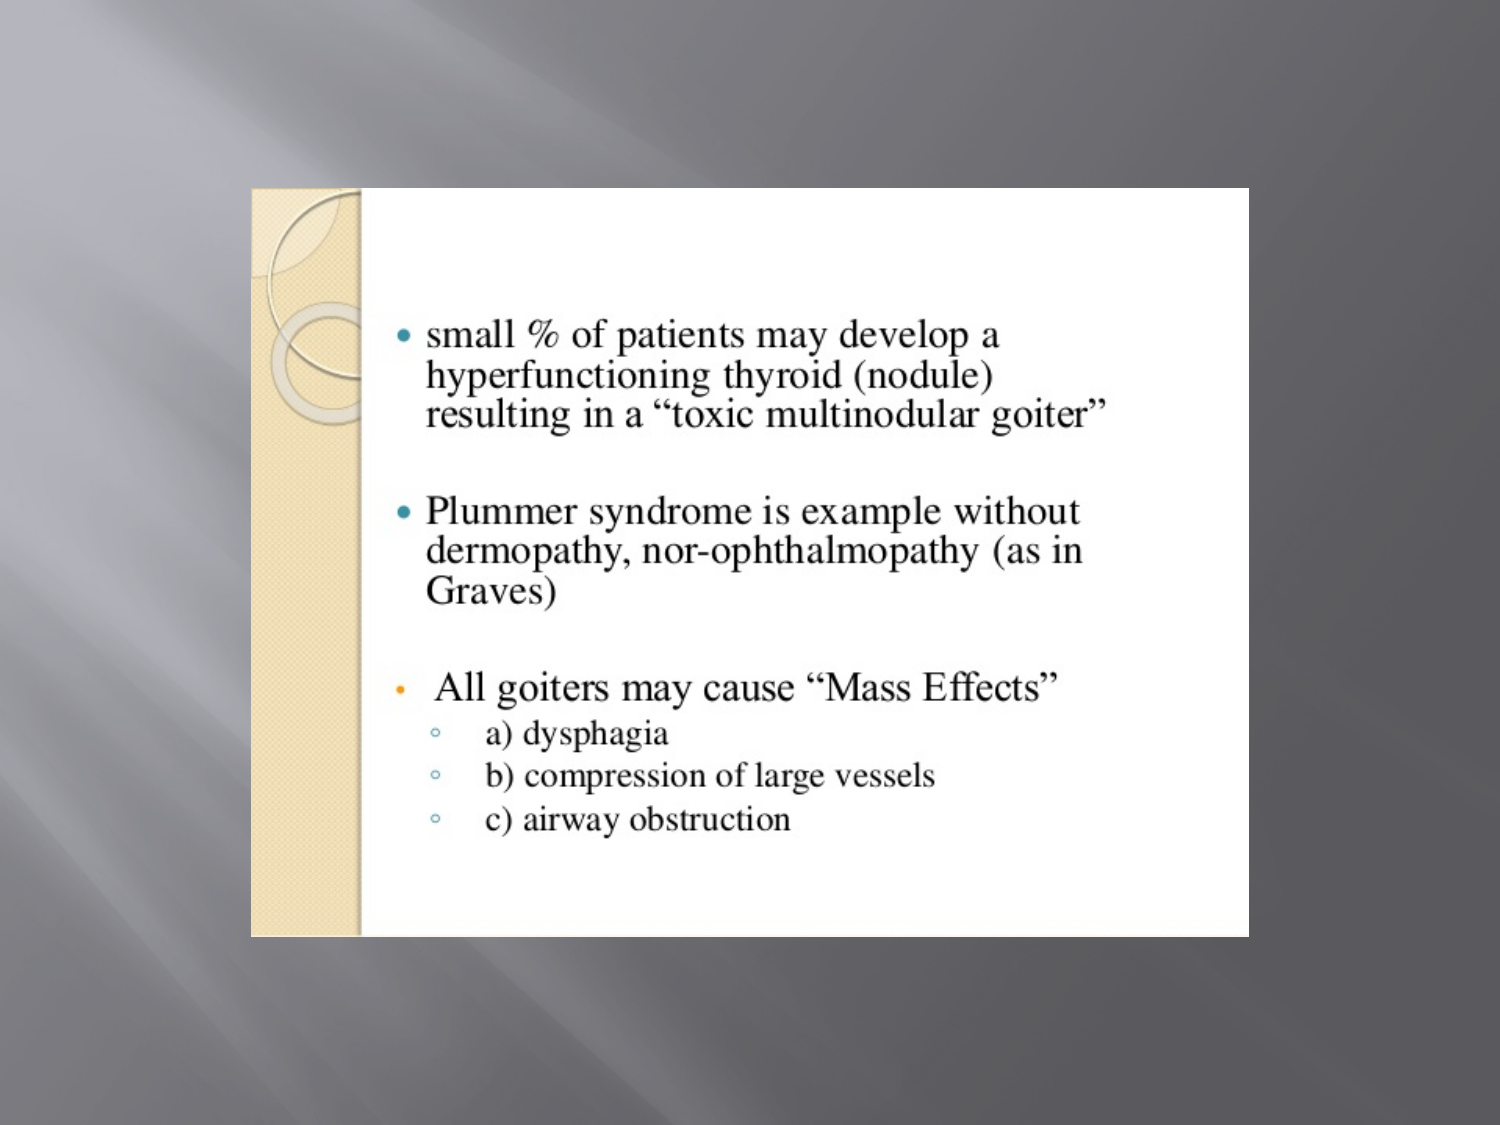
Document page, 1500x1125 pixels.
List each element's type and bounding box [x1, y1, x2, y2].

picture [251, 187, 1249, 937]
